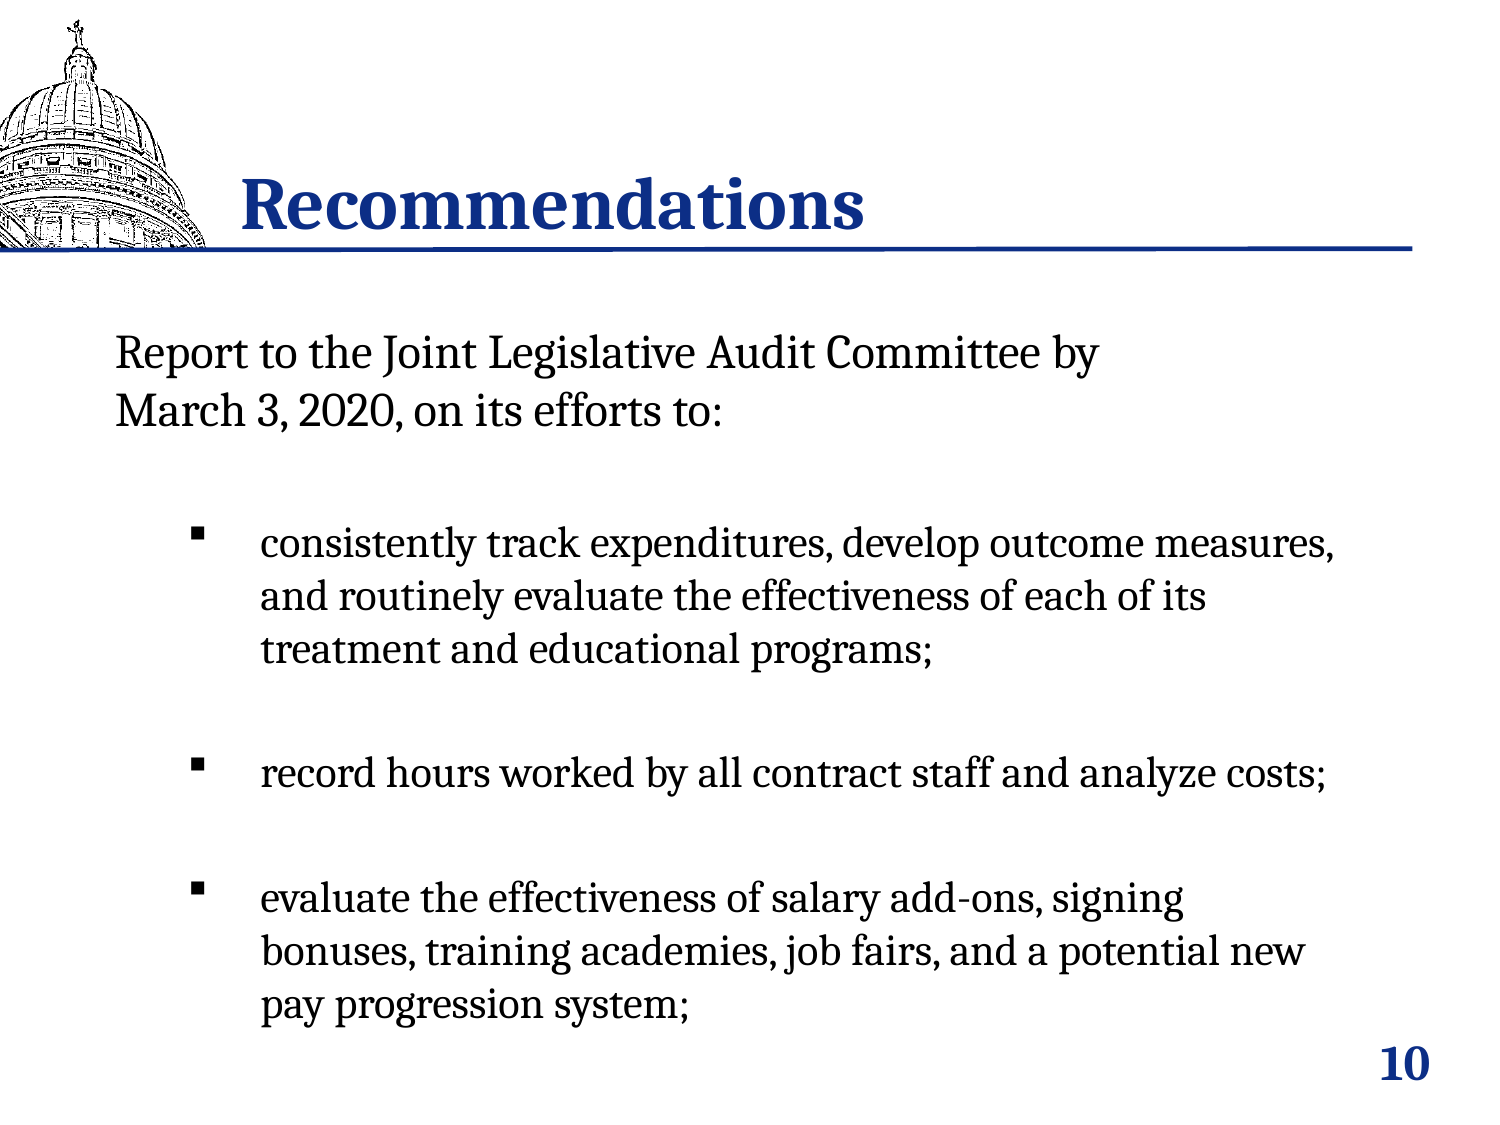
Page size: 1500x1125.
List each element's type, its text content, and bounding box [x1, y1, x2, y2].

subtitle Report to the Joint Legislative Audit Committee by March 3, 2020, on its efforts to: consistently track expenditures, develop outcome measures, and routinely evaluate the effectiveness of each of its treatment and educational programs; record hours worked by all contract staff and analyze costs; evaluate the effectiveness of salary add-ons, signing bonuses, training academies, job fairs, and a potential new pay progression system; [99, 312, 1350, 1063]
title Recommendations [225, 14, 1500, 253]
